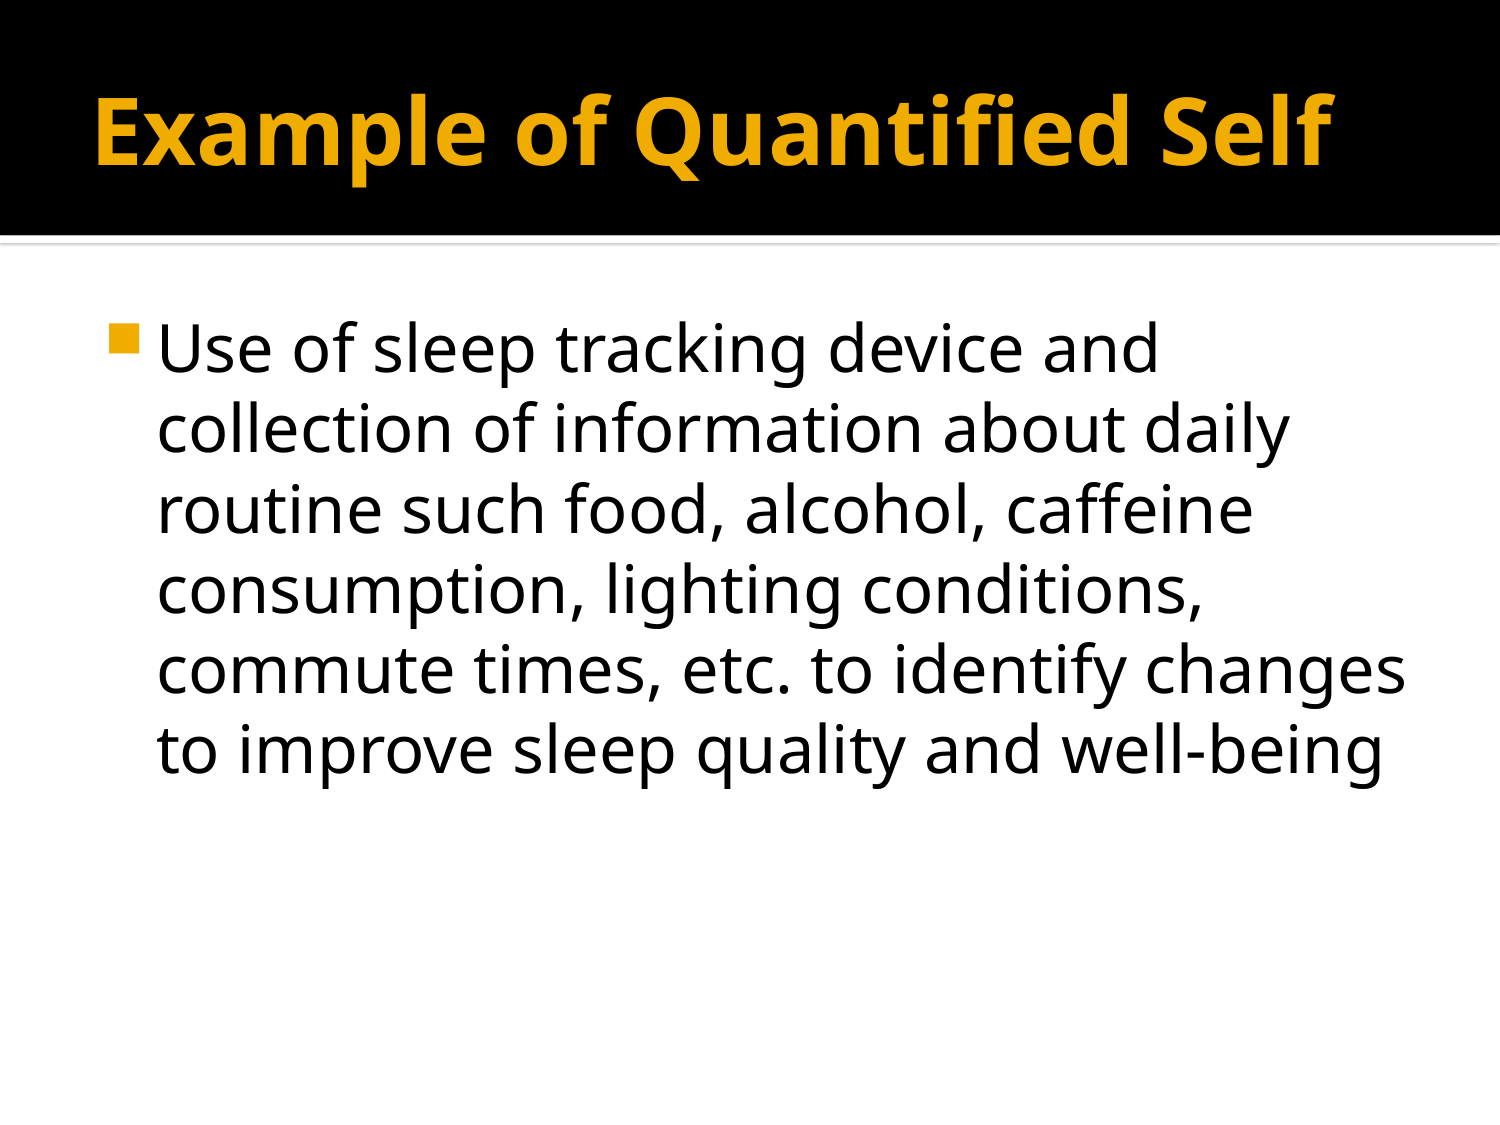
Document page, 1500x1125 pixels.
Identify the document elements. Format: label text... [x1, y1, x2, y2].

title Example of Quantified Self [75, 25, 1425, 231]
list Use of sleep tracking device and collection of information about daily routine such food, alcohol, caffeine consumption, lighting conditions, commute times, etc. to identify changes to improve sleep quality and well-being [75, 291, 1425, 1050]
